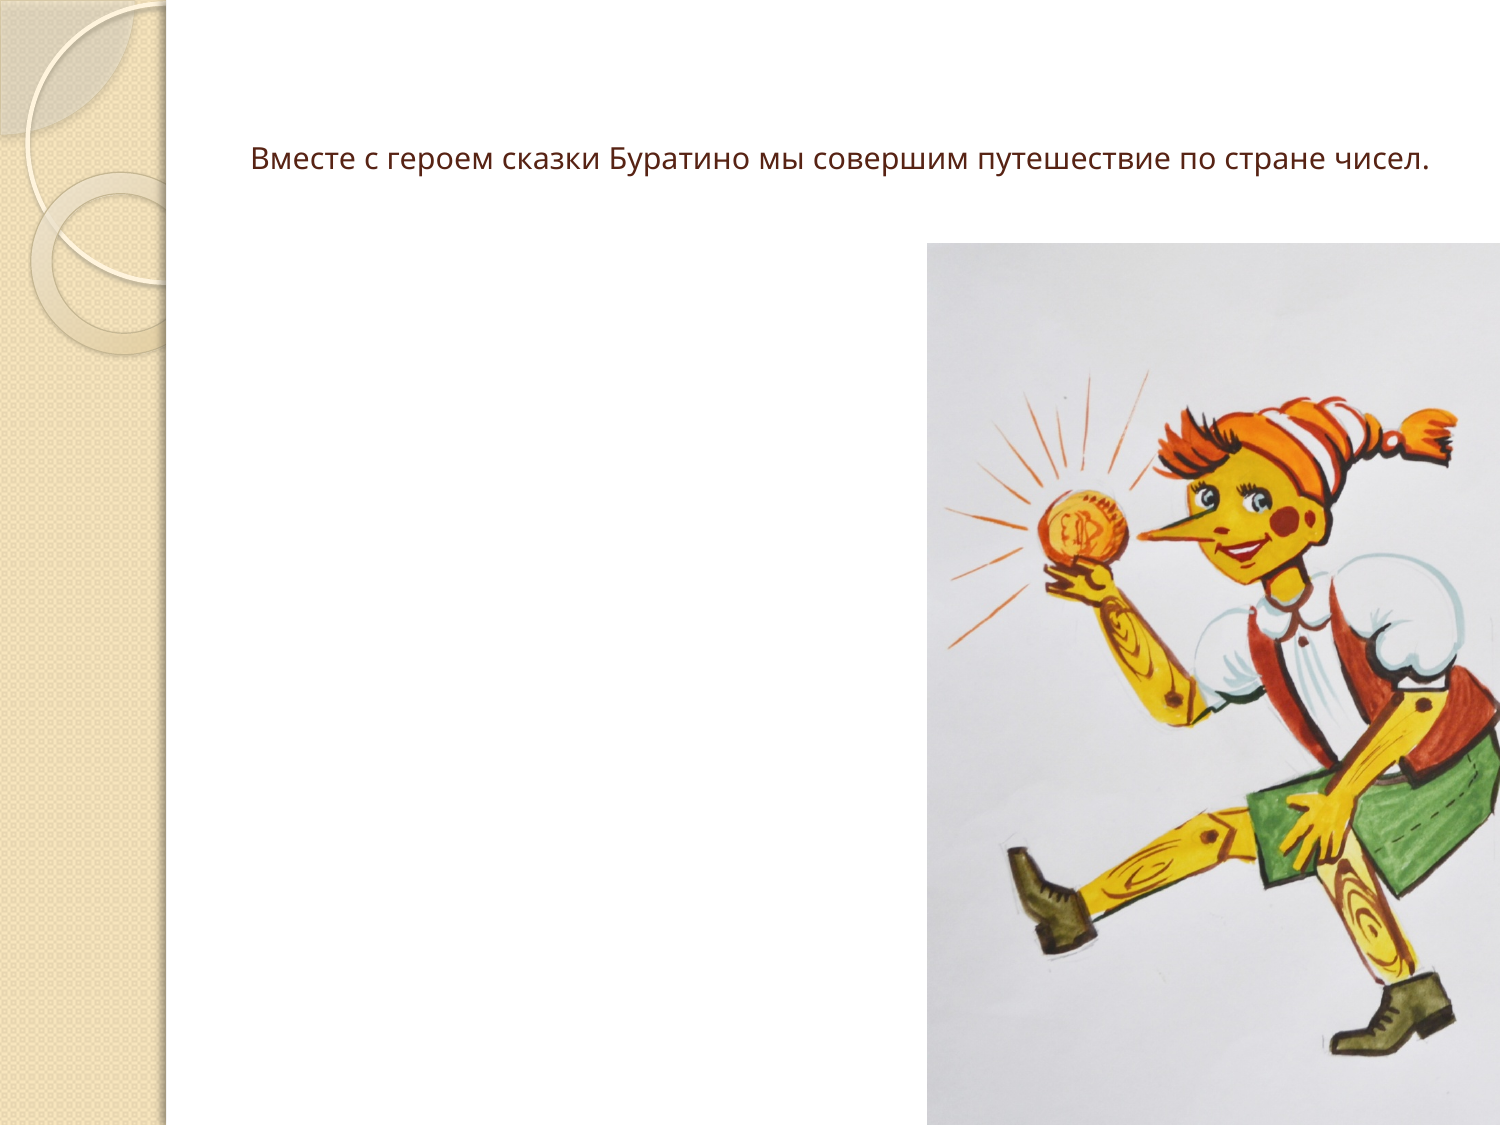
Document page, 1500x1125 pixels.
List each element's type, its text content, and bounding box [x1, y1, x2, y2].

picture [926, 243, 1500, 1125]
title Вместе с героем сказки Буратино мы совершим путешествие по стране чисел. [235, 45, 1466, 233]
